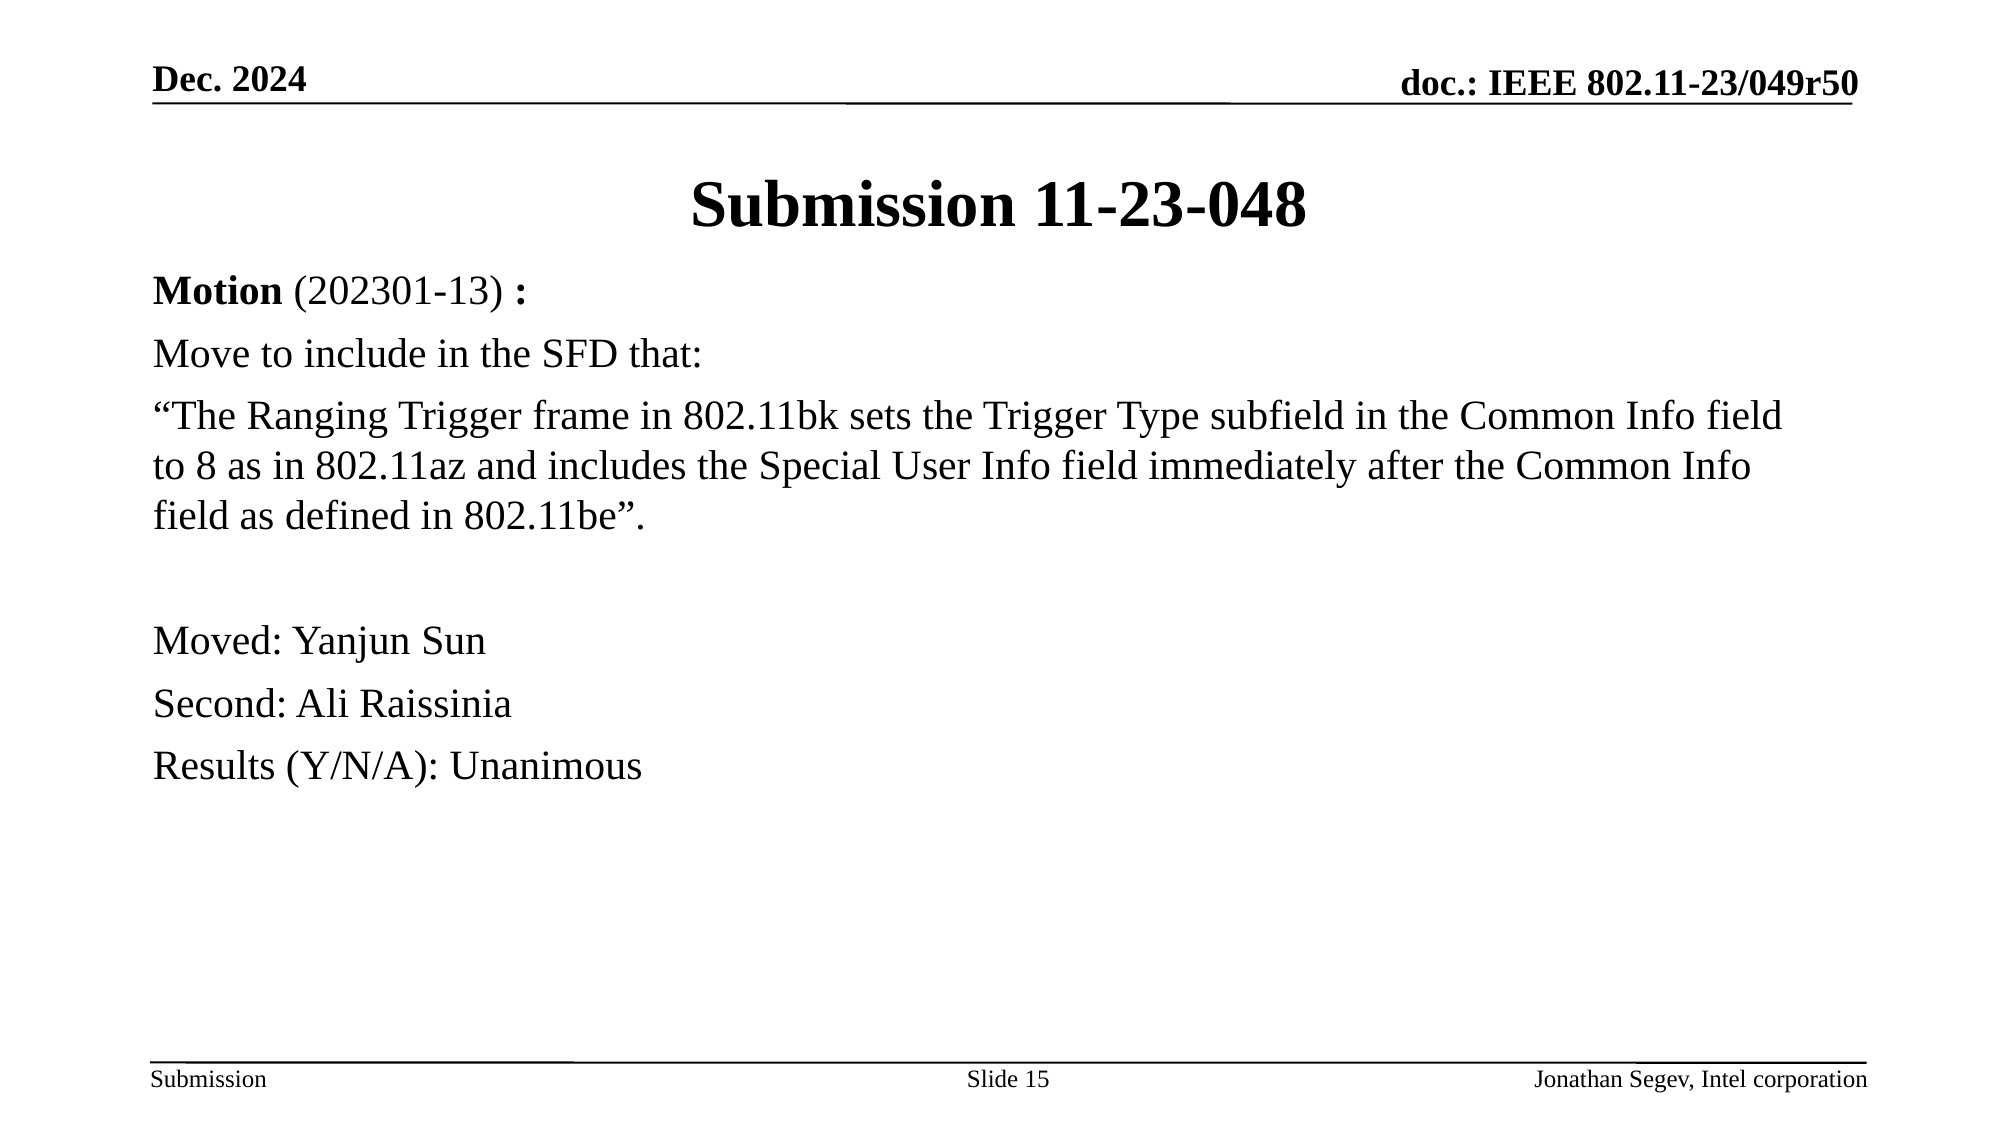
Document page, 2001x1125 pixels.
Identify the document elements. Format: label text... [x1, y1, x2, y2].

list Motion (202301-13) : Move to include in the SFD that: “The Ranging Trigger frame in 802.11bk sets the Trigger Type subfield in the Common Info field to 8 as in 802.11az and includes the Special User Info field immediately after the Common Info field as defined in 802.11be”. Moved: Yanjun Sun Second: Ali Raissinia Results (Y/N/A): Unanimous [137, 255, 1838, 1000]
footer Jonathan Segev, Intel corporation [1171, 1061, 1869, 1093]
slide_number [152, 54, 563, 100]
title Submission 11-23-048 [149, 112, 1850, 288]
slide_number Slide 15 [950, 1061, 1067, 1123]
